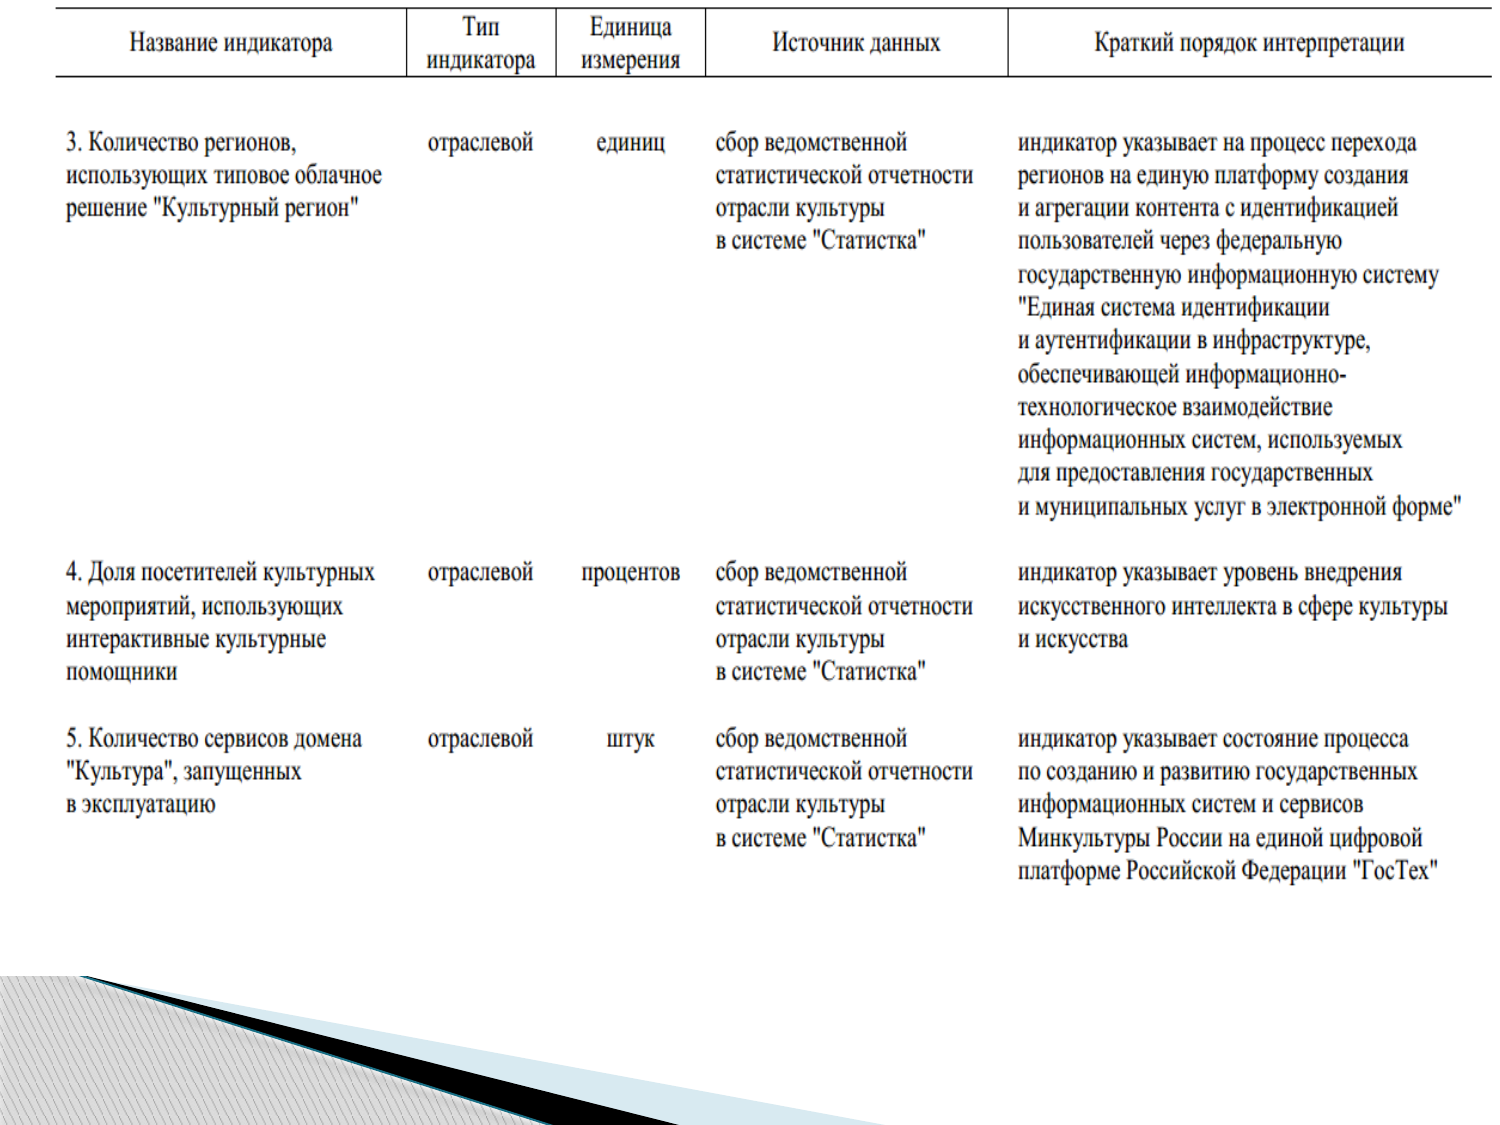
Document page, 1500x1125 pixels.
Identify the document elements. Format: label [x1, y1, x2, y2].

picture [0, 0, 1500, 977]
